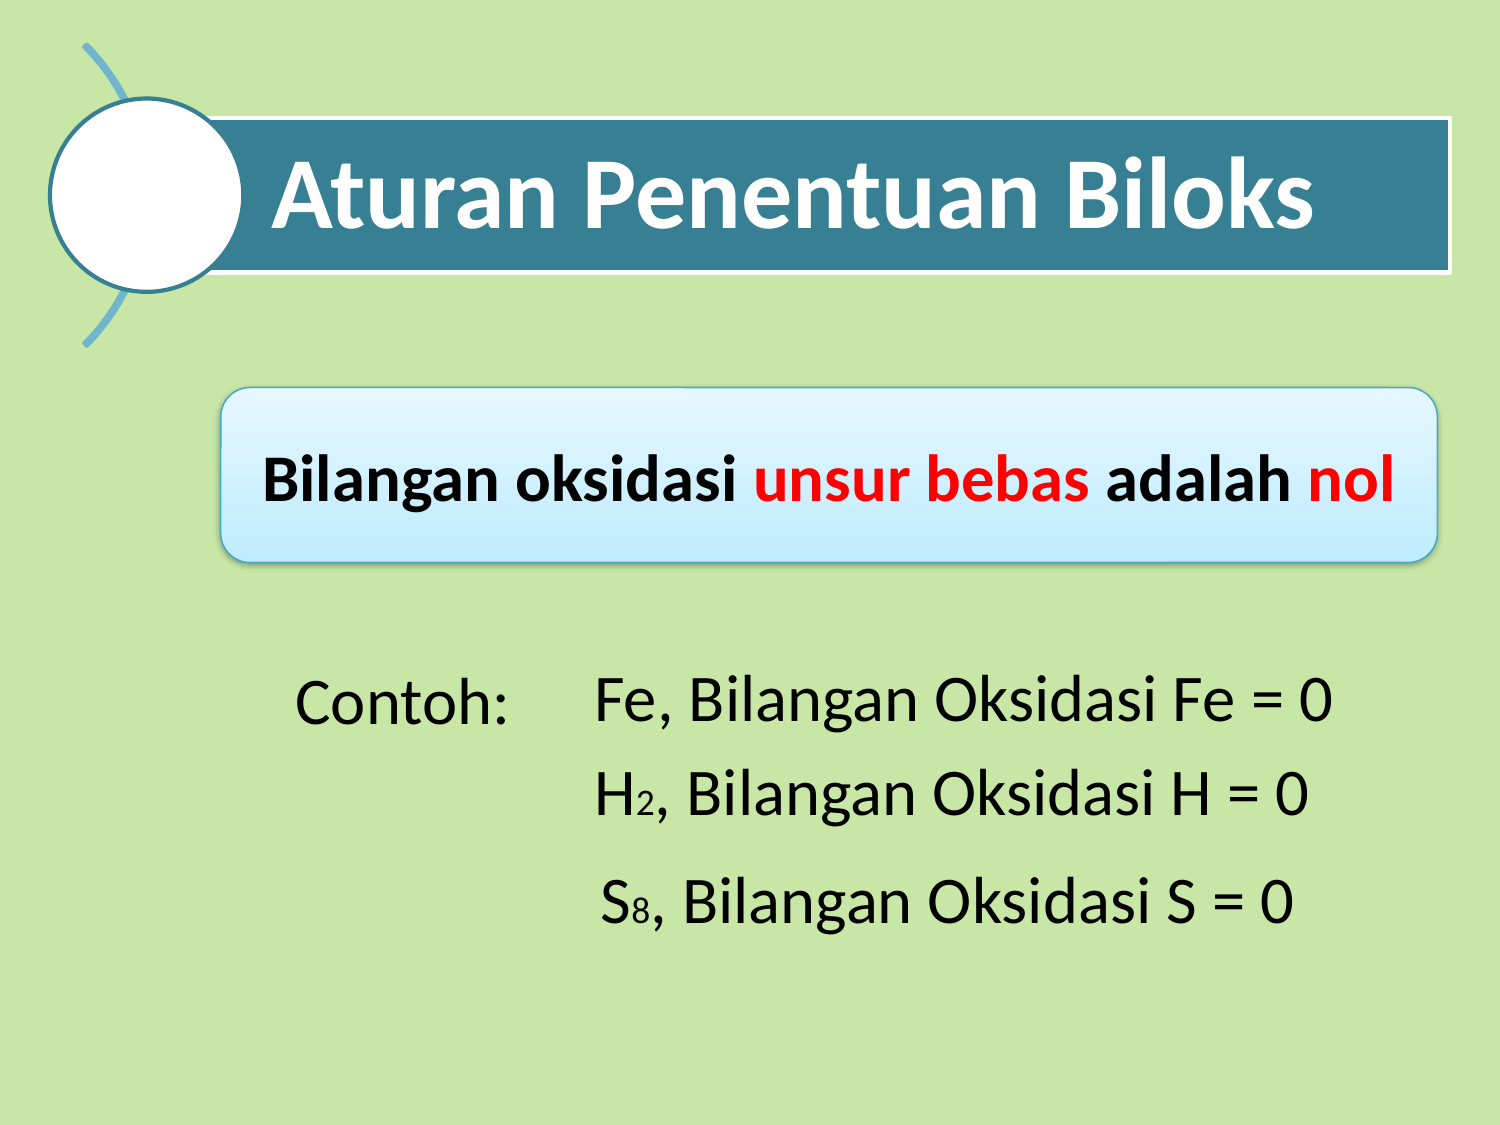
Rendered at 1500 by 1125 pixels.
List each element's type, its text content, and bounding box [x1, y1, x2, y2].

text_box Fe, Bilangan Oksidasi Fe = 0 [579, 646, 1349, 742]
text_box H2, Bilangan Oksidasi H = 0 [579, 742, 1325, 837]
text_box S8, Bilangan Oksidasi S = 0 [585, 849, 1310, 945]
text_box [49, 37, 1451, 354]
list Contoh: [280, 650, 563, 733]
text_box Bilangan oksidasi unsur bebas adalah nol [219, 386, 1439, 564]
